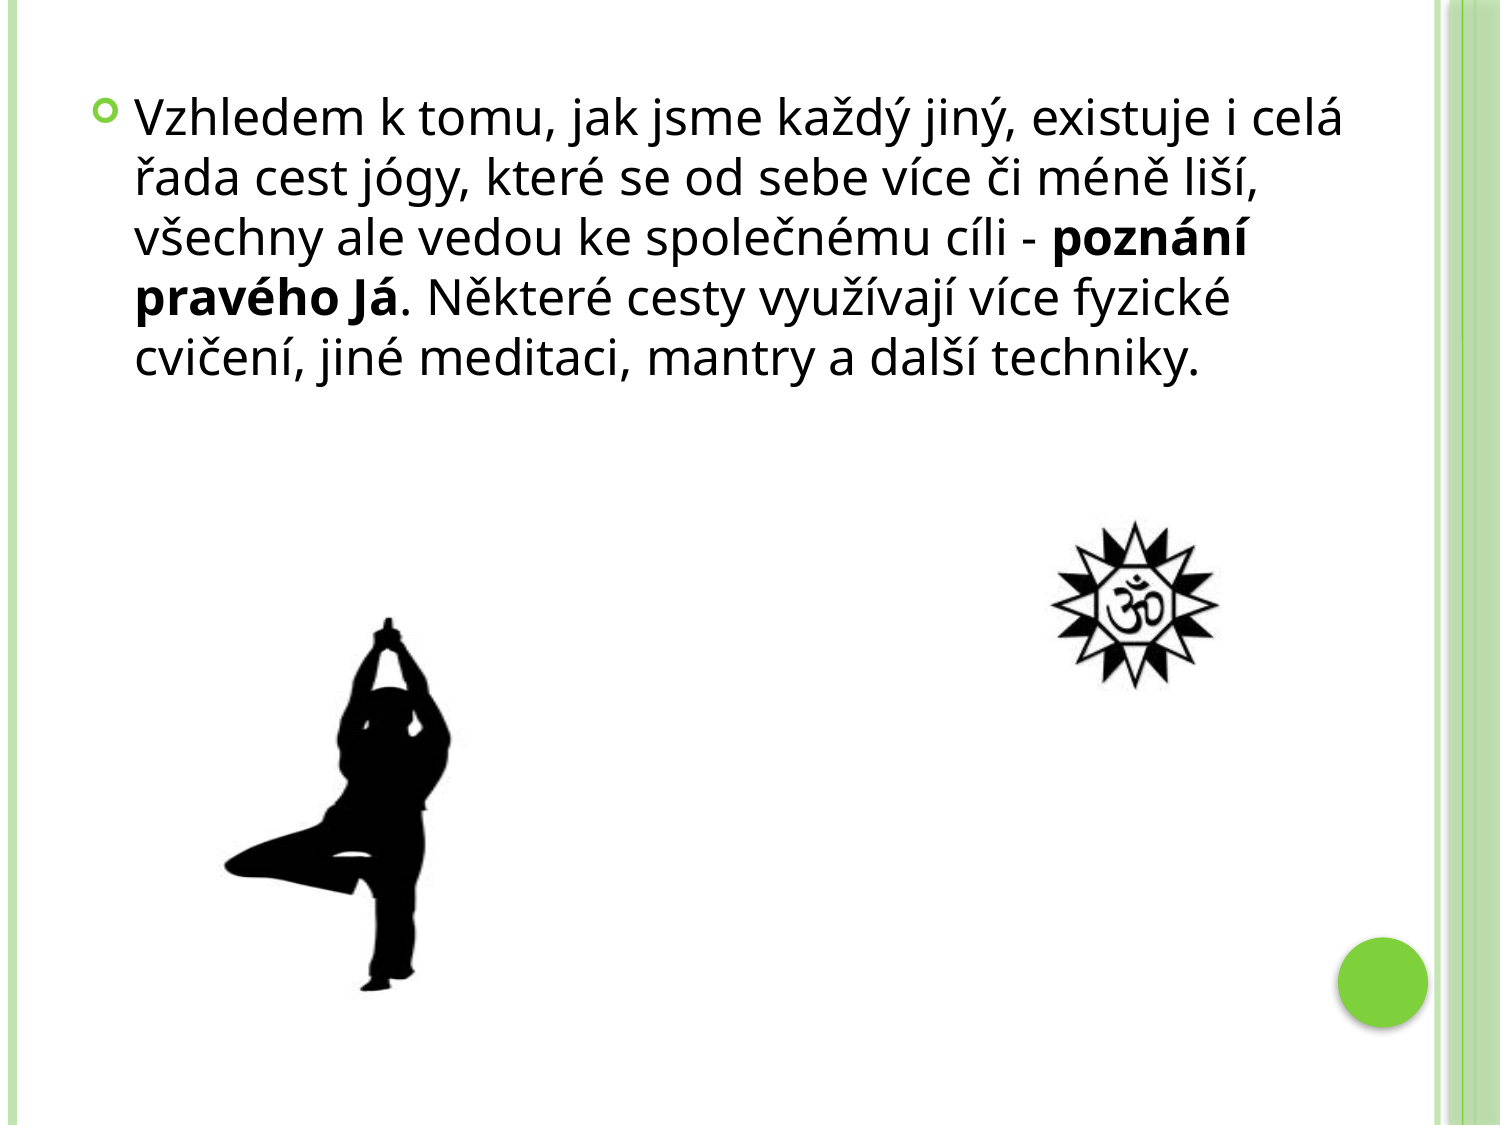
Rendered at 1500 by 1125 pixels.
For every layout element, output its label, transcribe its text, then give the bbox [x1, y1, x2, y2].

picture [99, 597, 622, 1012]
list Vzhledem k tomu, jak jsme každý jiný, existuje i celá řada cest jógy, které se od sebe více či méně liší, všechny ale vedou ke společnému cíli - poznání pravého Já. Některé cesty využívají více fyzické cvičení, jiné meditaci, mantry a další techniky. [75, 78, 1425, 1005]
picture [1032, 502, 1238, 708]
